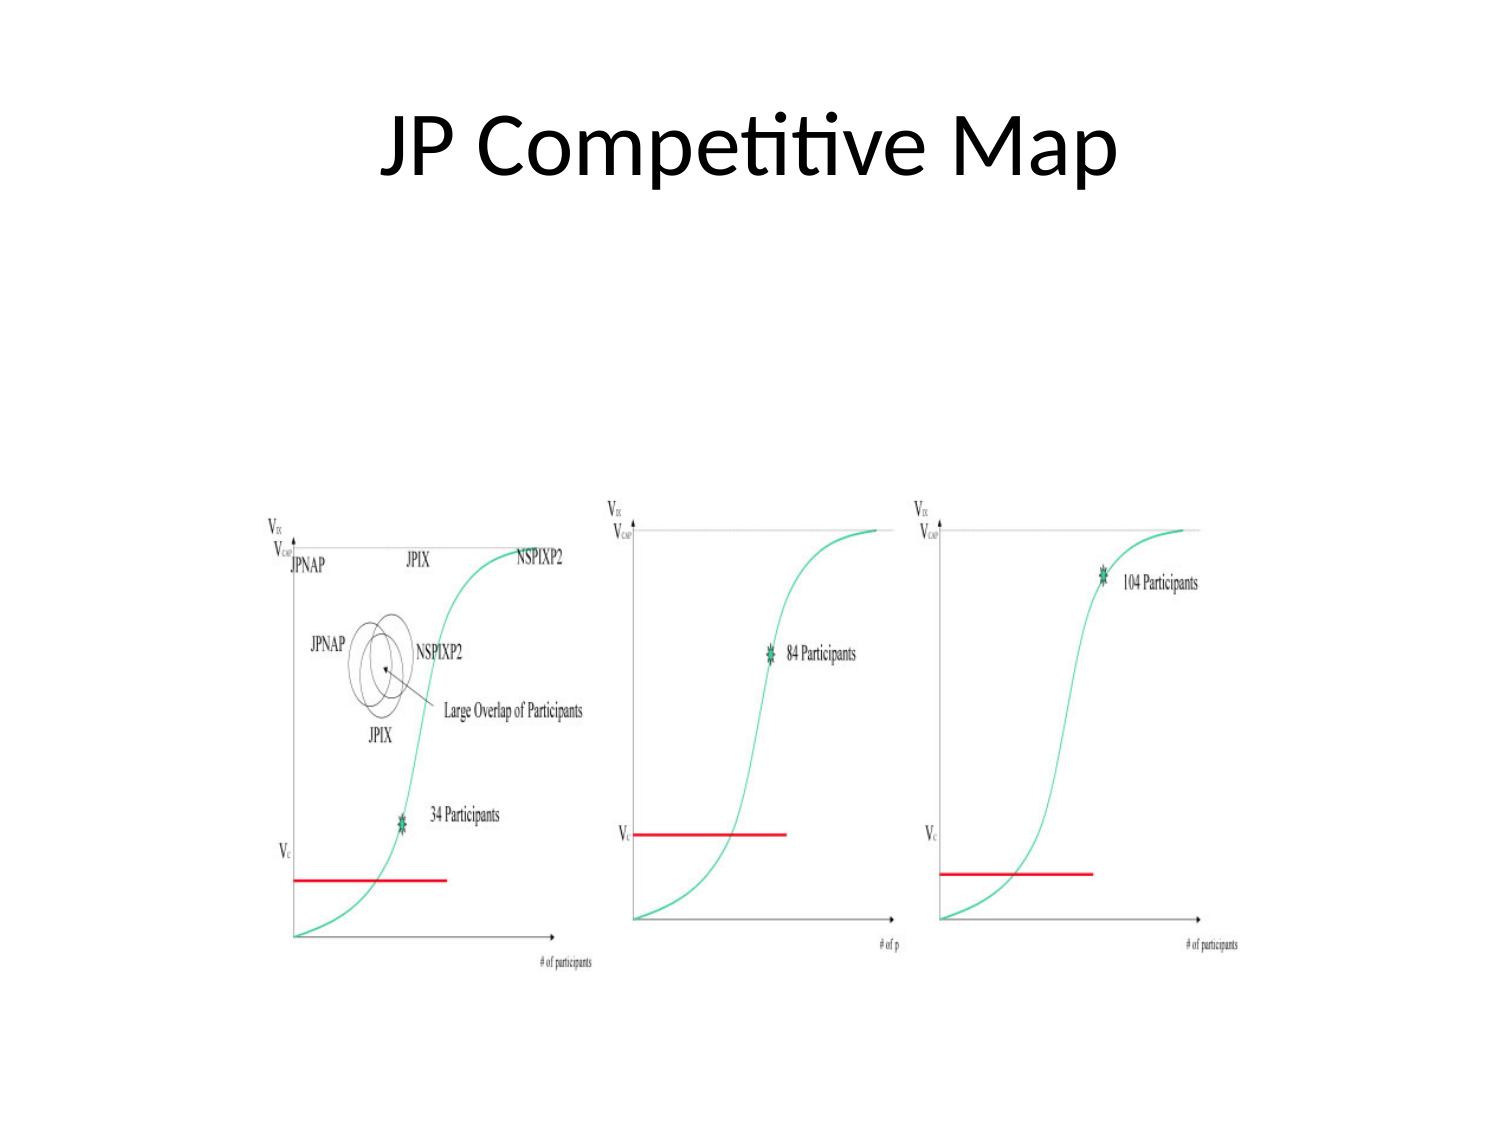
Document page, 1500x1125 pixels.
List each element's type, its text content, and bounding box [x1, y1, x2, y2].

title JP Competitive Map [75, 45, 1425, 233]
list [74, 262, 1426, 1006]
